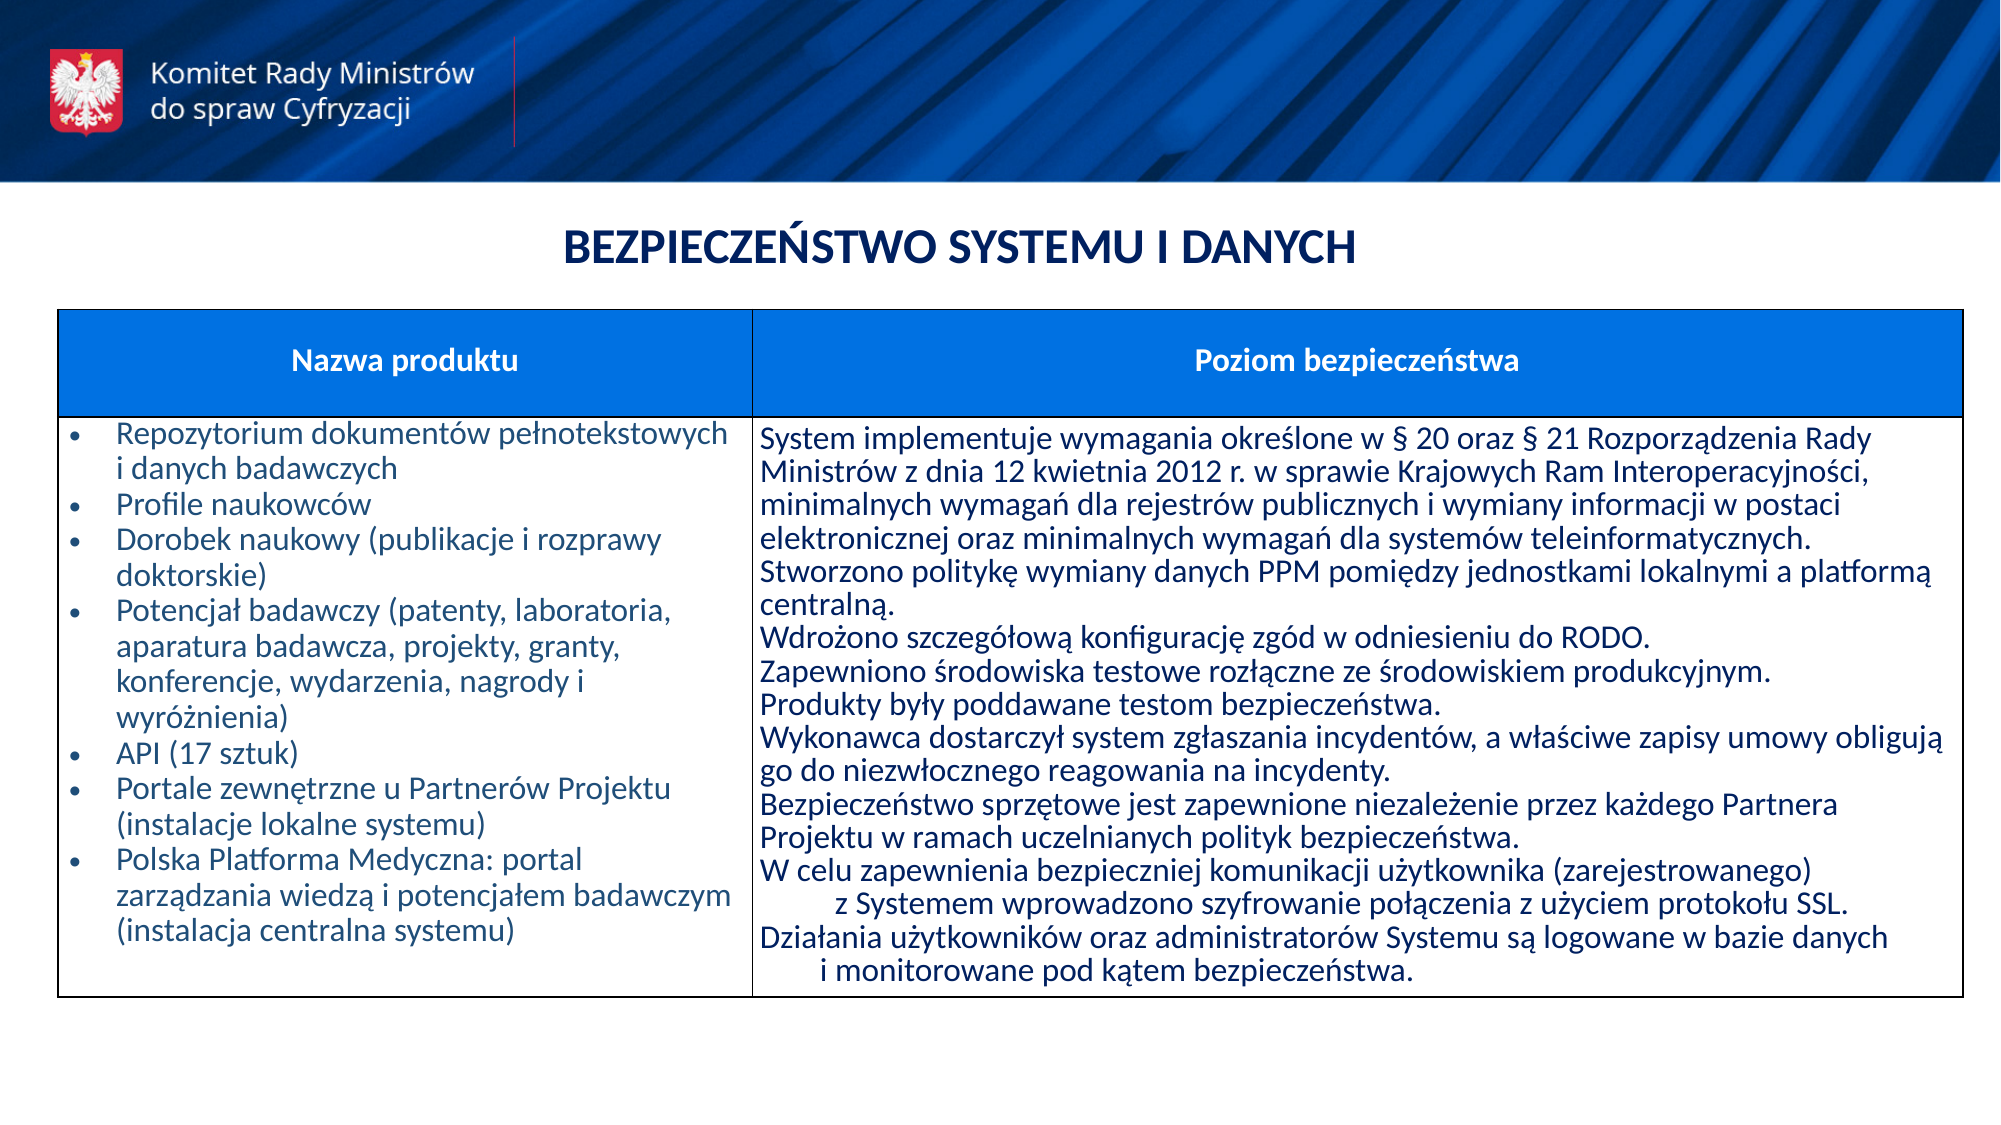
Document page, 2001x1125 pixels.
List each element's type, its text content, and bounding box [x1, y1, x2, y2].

picture [0, 0, 2001, 1125]
table_cell Repozytorium dokumentów pełnotekstowych i danych badawczych Profile naukowców Dorobek naukowy (publikacje i rozprawy doktorskie) Potencjał badawczy (patenty, laboratoria, aparatura badawcza, projekty, granty, konferencje, wydarzenia, nagrody i wyróżnienia) API (17 sztuk) Portale zewnętrzne u Partnerów Projektu (instalacje lokalne systemu) Polska Platforma Medyczna: portal zarządzania wiedzą i potencjałem badawczym (instalacja centralna systemu) [59, 418, 752, 996]
table_header Nazwa produktu [59, 310, 752, 416]
table_header Poziom bezpieczeństwa [753, 310, 1962, 416]
text_box BEZPIECZEŃSTWO SYSTEMU I DANYCH [262, 206, 1659, 282]
table_cell System implementuje wymagania określone w § 20 oraz § 21 Rozporządzenia Rady Ministrów z dnia 12 kwietnia 2012 r. w sprawie Krajowych Ram Interoperacyjności, minimalnych wymagań dla rejestrów publicznych i wymiany informacji w postaci elektronicznej oraz minimalnych wymagań dla systemów teleinformatycznych. Stworzono politykę wymiany danych PPM pomiędzy jednostkami lokalnymi a platformą centralną. Wdrożono szczegółową konfigurację zgód w odniesieniu do RODO. Zapewniono środowiska testowe rozłączne ze środowiskiem produkcyjnym. Produkty były poddawane testom bezpieczeństwa. Wykonawca dostarczył system zgłaszania incydentów, a właściwe zapisy umowy obligują go do niezwłocznego reagowania na incydenty. Bezpieczeństwo sprzętowe jest zapewnione niezależenie przez każdego Partnera Projektu w ramach uczelnianych polityk bezpieczeństwa. W celu zapewnienia bezpieczniej komunikacji użytkownika (zarejestrowanego) z Systemem wprowadzono szyfrowanie połączenia z użyciem protokołu SSL. Działania użytkowników oraz administratorów Systemu są logowane w bazie danych i monitorowane pod kątem bezpieczeństwa. [753, 418, 1962, 996]
